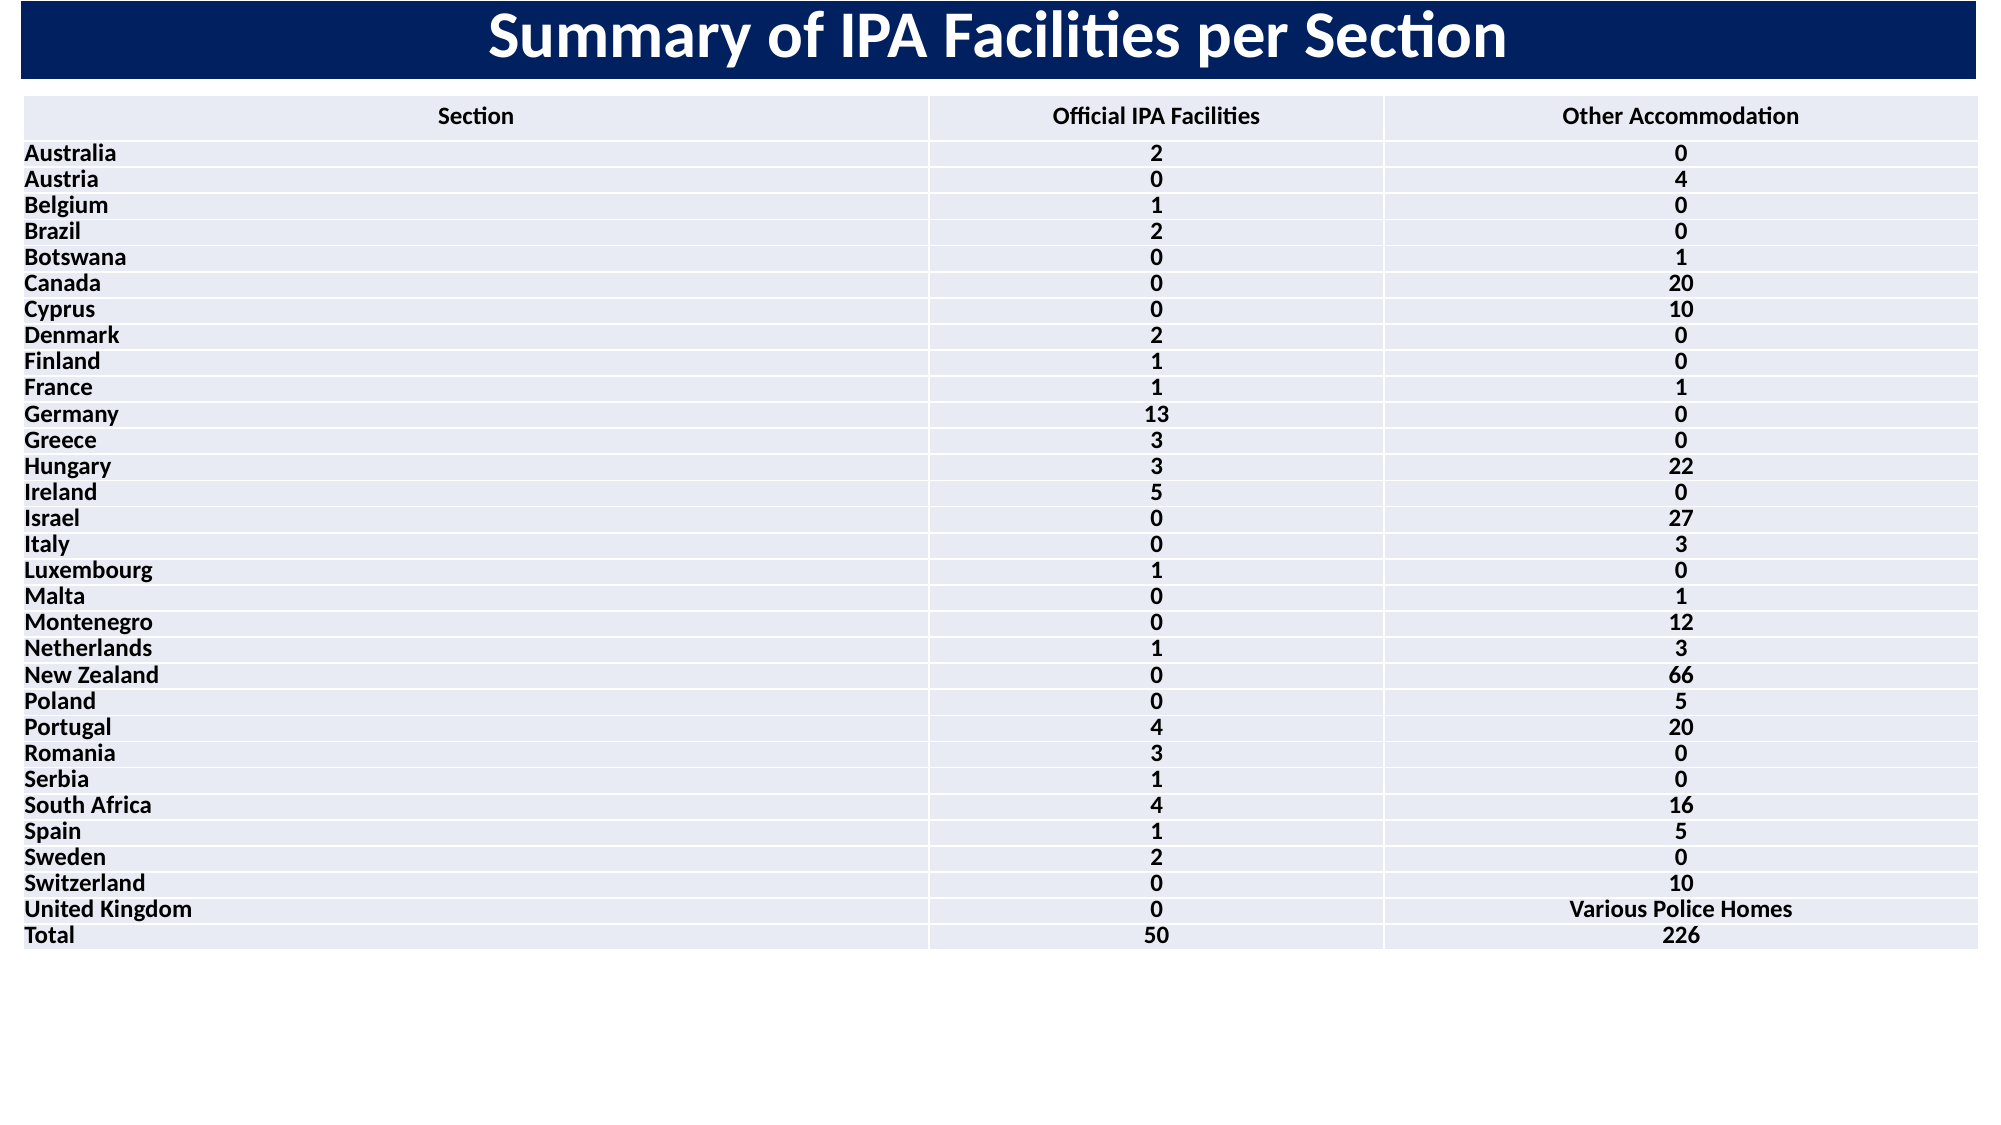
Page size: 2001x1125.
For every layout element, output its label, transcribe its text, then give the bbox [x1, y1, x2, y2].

table_cell 3 [1385, 638, 1978, 662]
table_cell 0 [930, 873, 1383, 897]
table_header Other Accommodation [1385, 96, 1978, 140]
table_cell 0 [1385, 768, 1978, 793]
table_cell South Africa [24, 795, 928, 819]
table_cell 3 [1385, 534, 1978, 558]
table_cell 4 [1385, 168, 1978, 192]
table_cell 1 [930, 560, 1383, 584]
table_cell 226 [1385, 925, 1978, 949]
table_cell Finland [24, 351, 928, 375]
table_cell 10 [1385, 873, 1978, 897]
table_cell 0 [1385, 403, 1978, 427]
table_cell 0 [930, 246, 1383, 271]
table_cell New Zealand [24, 664, 928, 688]
table_cell 0 [930, 507, 1383, 532]
table_header Section [24, 96, 928, 140]
table_header Official IPA Facilities [930, 96, 1383, 140]
table_cell Belgium [24, 194, 928, 219]
table_cell 0 [1385, 847, 1978, 871]
table_cell 1 [930, 377, 1383, 401]
table_cell Germany [24, 403, 928, 427]
table_cell Denmark [24, 325, 928, 349]
table_cell 20 [1385, 273, 1978, 297]
table_cell 66 [1385, 664, 1978, 688]
table_cell Poland [24, 690, 928, 715]
table_cell 0 [1385, 142, 1978, 166]
table_cell 0 [1385, 325, 1978, 349]
table_cell 5 [930, 481, 1383, 506]
table_cell 0 [930, 168, 1383, 192]
table_cell France [24, 377, 928, 401]
table_cell Hungary [24, 455, 928, 480]
table_cell 0 [1385, 429, 1978, 453]
table_header Summary of IPA Facilities per Section [21, 1, 1976, 79]
table_cell 1 [930, 768, 1383, 793]
table_cell 1 [930, 351, 1383, 375]
table_cell 0 [930, 899, 1383, 923]
table_cell Ireland [24, 481, 928, 506]
table_cell Spain [24, 821, 928, 845]
table_cell Botswana [24, 246, 928, 271]
table_cell 2 [930, 325, 1383, 349]
table_cell Greece [24, 429, 928, 453]
table_cell 1 [930, 194, 1383, 219]
table_cell 0 [930, 299, 1383, 323]
table_cell 5 [1385, 821, 1978, 845]
table_cell Total [24, 925, 928, 949]
table_cell 20 [1385, 716, 1978, 741]
table_cell 0 [930, 586, 1383, 610]
table_cell Cyprus [24, 299, 928, 323]
table_cell Luxembourg [24, 560, 928, 584]
table_cell Malta [24, 586, 928, 610]
table_cell 12 [1385, 612, 1978, 636]
table_cell 4 [930, 795, 1383, 819]
table_cell 0 [930, 690, 1383, 715]
table_cell Brazil [24, 220, 928, 245]
table_cell 50 [930, 925, 1383, 949]
table_cell 4 [930, 716, 1383, 741]
table_cell Italy [24, 534, 928, 558]
table_cell 3 [930, 742, 1383, 767]
table_cell 3 [930, 429, 1383, 453]
table_cell 13 [930, 403, 1383, 427]
table_cell Israel [24, 507, 928, 532]
table_cell 2 [930, 142, 1383, 166]
table_cell Netherlands [24, 638, 928, 662]
table_cell Romania [24, 742, 928, 767]
table_cell 0 [1385, 351, 1978, 375]
table_cell 27 [1385, 507, 1978, 532]
table_cell 0 [1385, 481, 1978, 506]
table_cell 1 [1385, 377, 1978, 401]
table_cell Montenegro [24, 612, 928, 636]
table_cell Sweden [24, 847, 928, 871]
table_cell 1 [1385, 246, 1978, 271]
table_cell 1 [930, 821, 1383, 845]
table_cell 0 [1385, 220, 1978, 245]
table_cell 0 [1385, 560, 1978, 584]
table_cell Serbia [24, 768, 928, 793]
table_cell 22 [1385, 455, 1978, 480]
table_cell 1 [930, 638, 1383, 662]
table_cell 0 [930, 273, 1383, 297]
table_cell 0 [1385, 194, 1978, 219]
table_cell Australia [24, 142, 928, 166]
table_cell 5 [1385, 690, 1978, 715]
table_cell 2 [930, 220, 1383, 245]
table_cell United Kingdom [24, 899, 928, 923]
table_cell Portugal [24, 716, 928, 741]
table_cell 1 [1385, 586, 1978, 610]
table_cell Canada [24, 273, 928, 297]
table_cell Austria [24, 168, 928, 192]
table_cell Various Police Homes [1385, 899, 1978, 923]
table_cell 0 [930, 664, 1383, 688]
table_cell 0 [1385, 742, 1978, 767]
table_cell 10 [1385, 299, 1978, 323]
table_cell 0 [930, 534, 1383, 558]
table_cell 16 [1385, 795, 1978, 819]
table_cell 3 [930, 455, 1383, 480]
table_cell Switzerland [24, 873, 928, 897]
table_cell 2 [930, 847, 1383, 871]
table_cell 0 [930, 612, 1383, 636]
